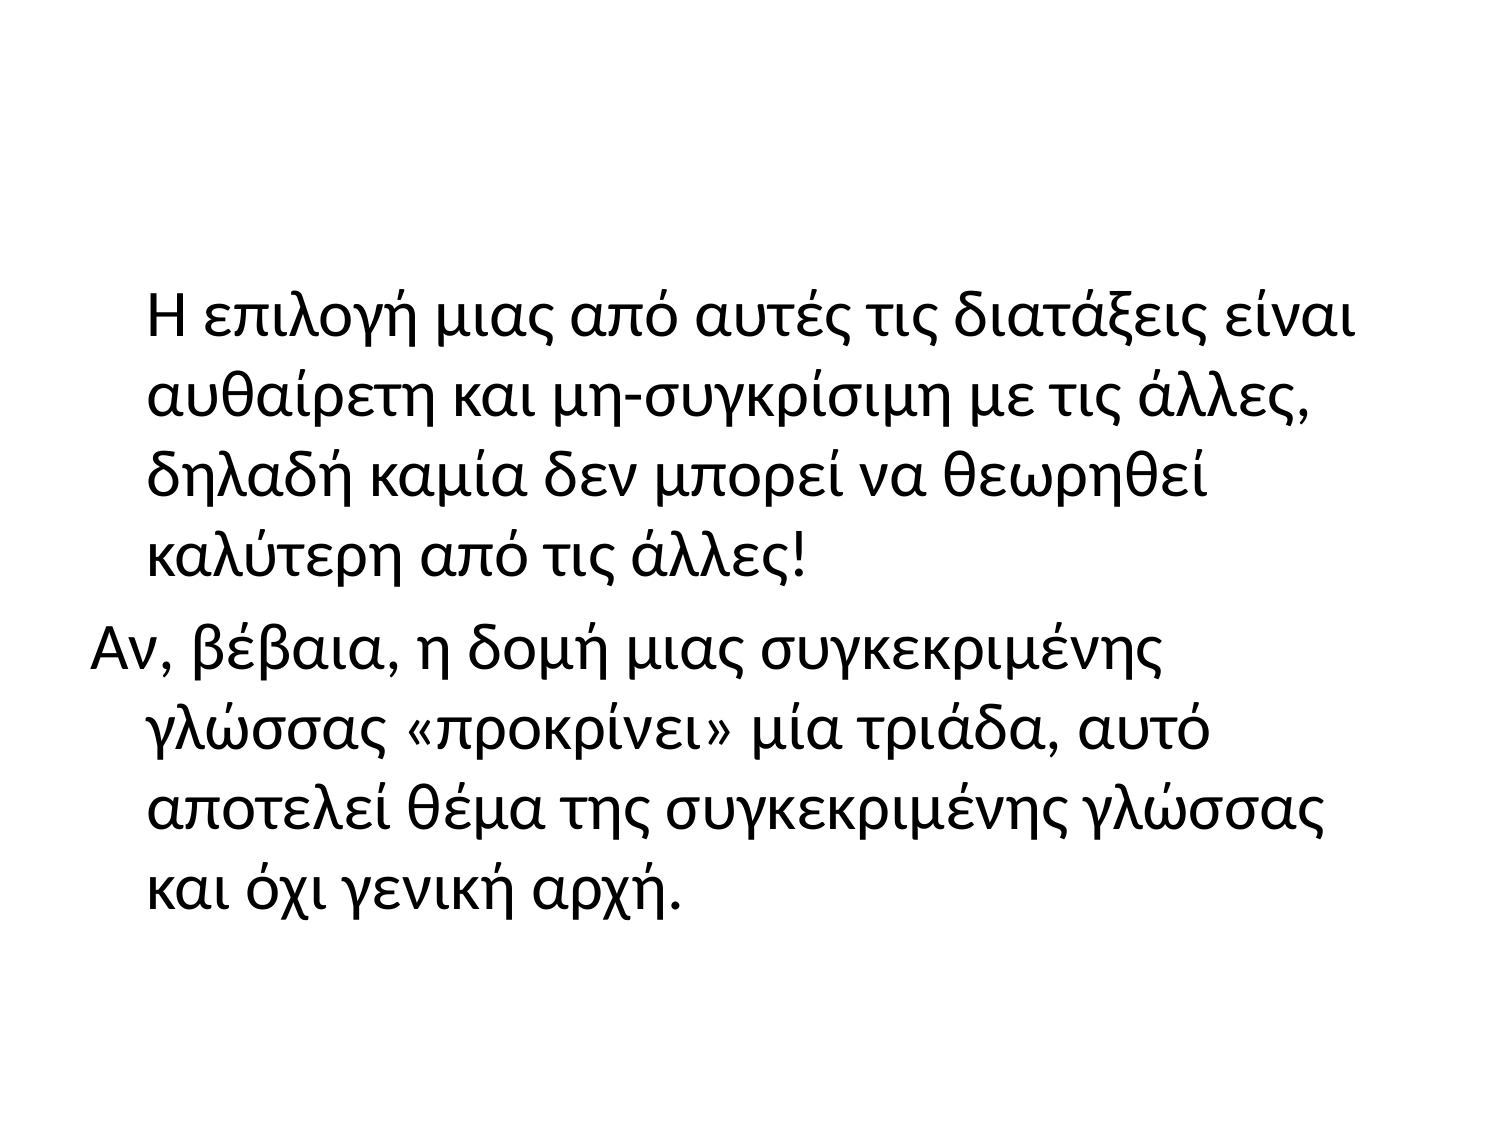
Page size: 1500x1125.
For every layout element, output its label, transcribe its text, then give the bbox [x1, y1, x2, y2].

list Η επιλογή μιας από αυτές τις διατάξεις είναι αυθαίρετη και μη-συγκρίσιμη με τις άλλες, δηλαδή καμία δεν μπορεί να θεωρηθεί καλύτερη από τις άλλες! Αν, βέβαια, η δομή μιας συγκεκριμένης γλώσσας «προκρίνει» μία τριάδα, αυτό αποτελεί θέμα της συγκεκριμένης γλώσσας και όχι γενική αρχή. [75, 262, 1425, 1005]
